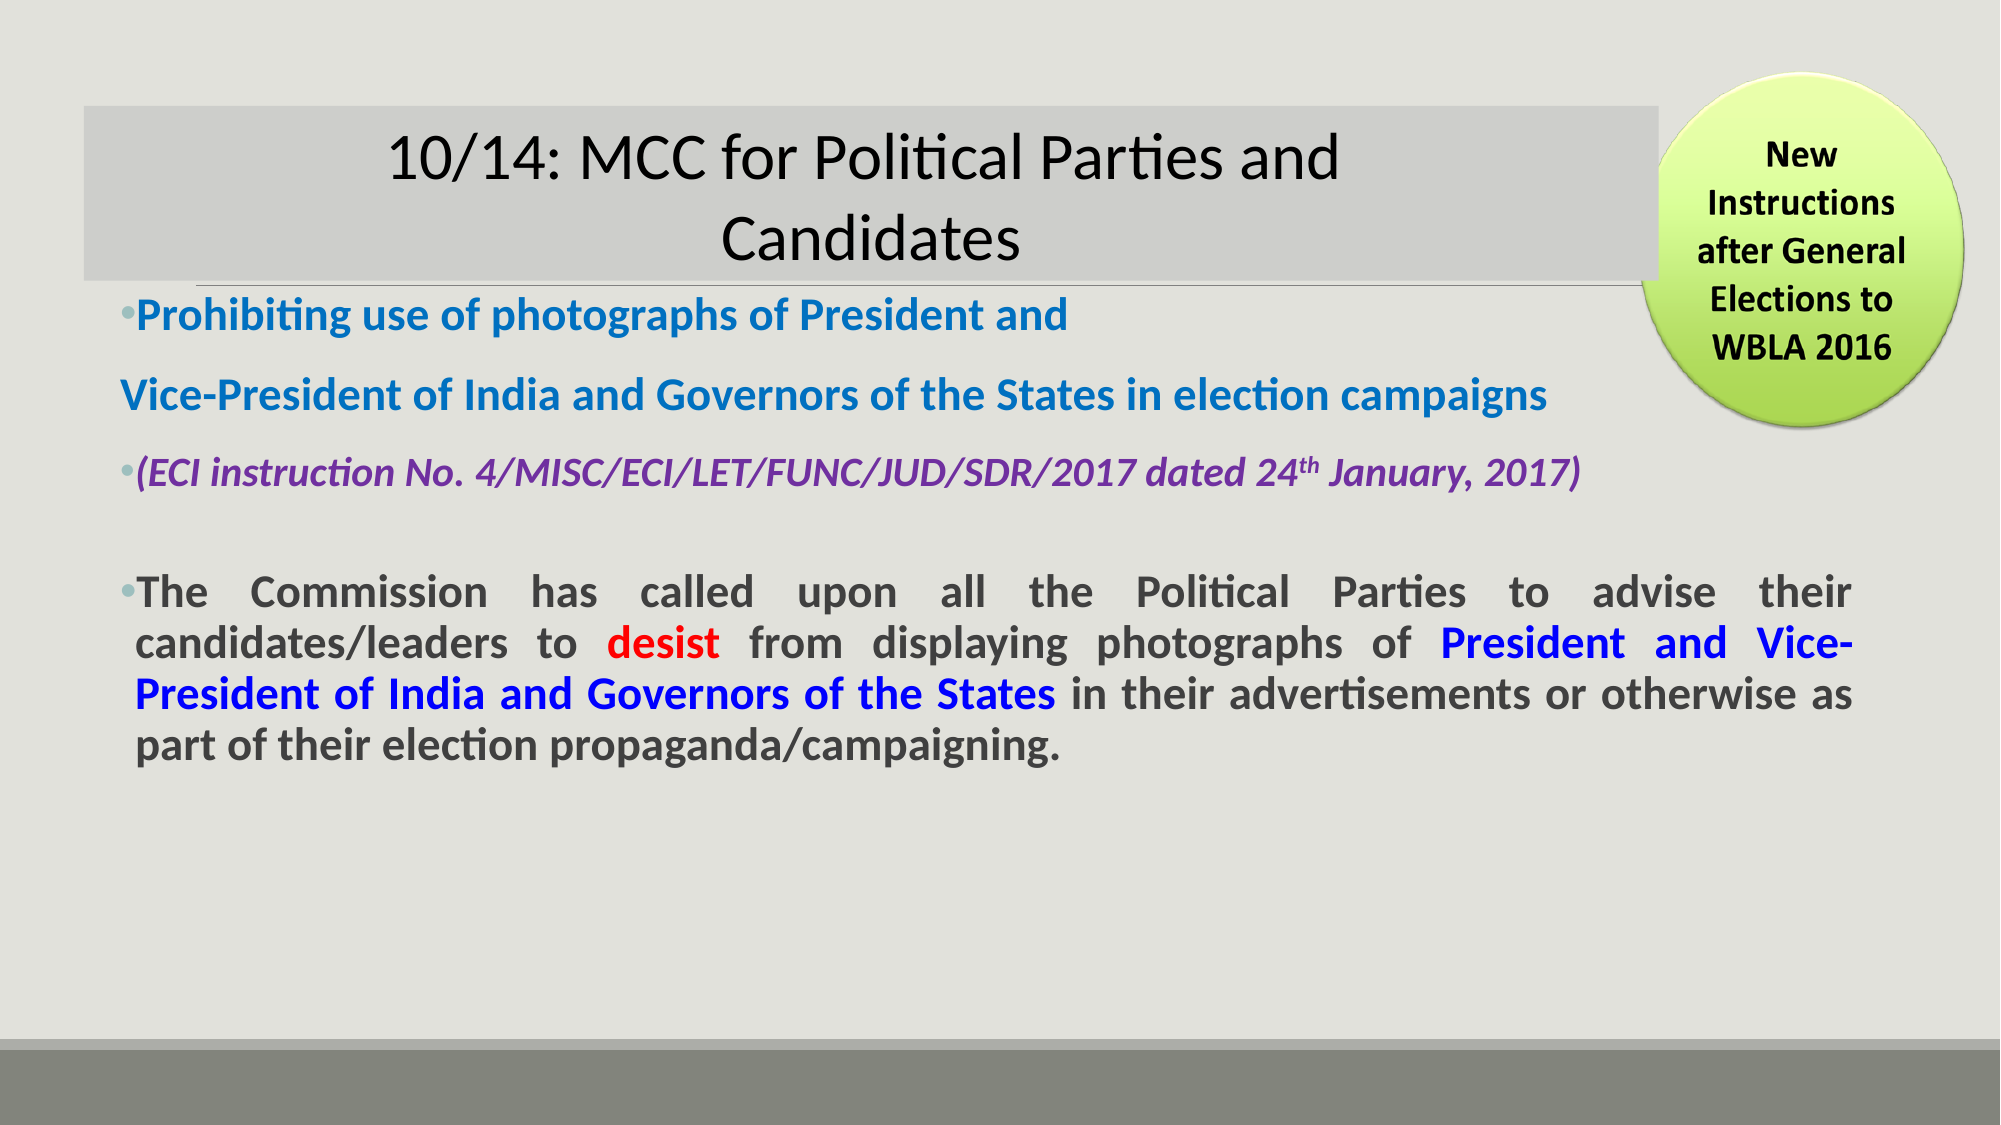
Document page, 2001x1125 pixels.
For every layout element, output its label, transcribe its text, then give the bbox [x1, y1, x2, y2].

text_box 10/14: MCC for Political Parties and Candidates [83, 105, 1632, 281]
picture [1635, 68, 1969, 434]
list Prohibiting use of photographs of President and Vice-President of India and Governors of the States in election campaigns (ECI instruction No. 4/MISC/ECI/LET/FUNC/JUD/SDR/2017 dated 24th January, 2017) The Commission has called upon all the Political Parties to advise their candidates/leaders to desist from displaying photographs of President and Vice-President of India and Governors of the States in their advertisements or otherwise as part of their election propaganda/campaigning. [120, 282, 1855, 960]
